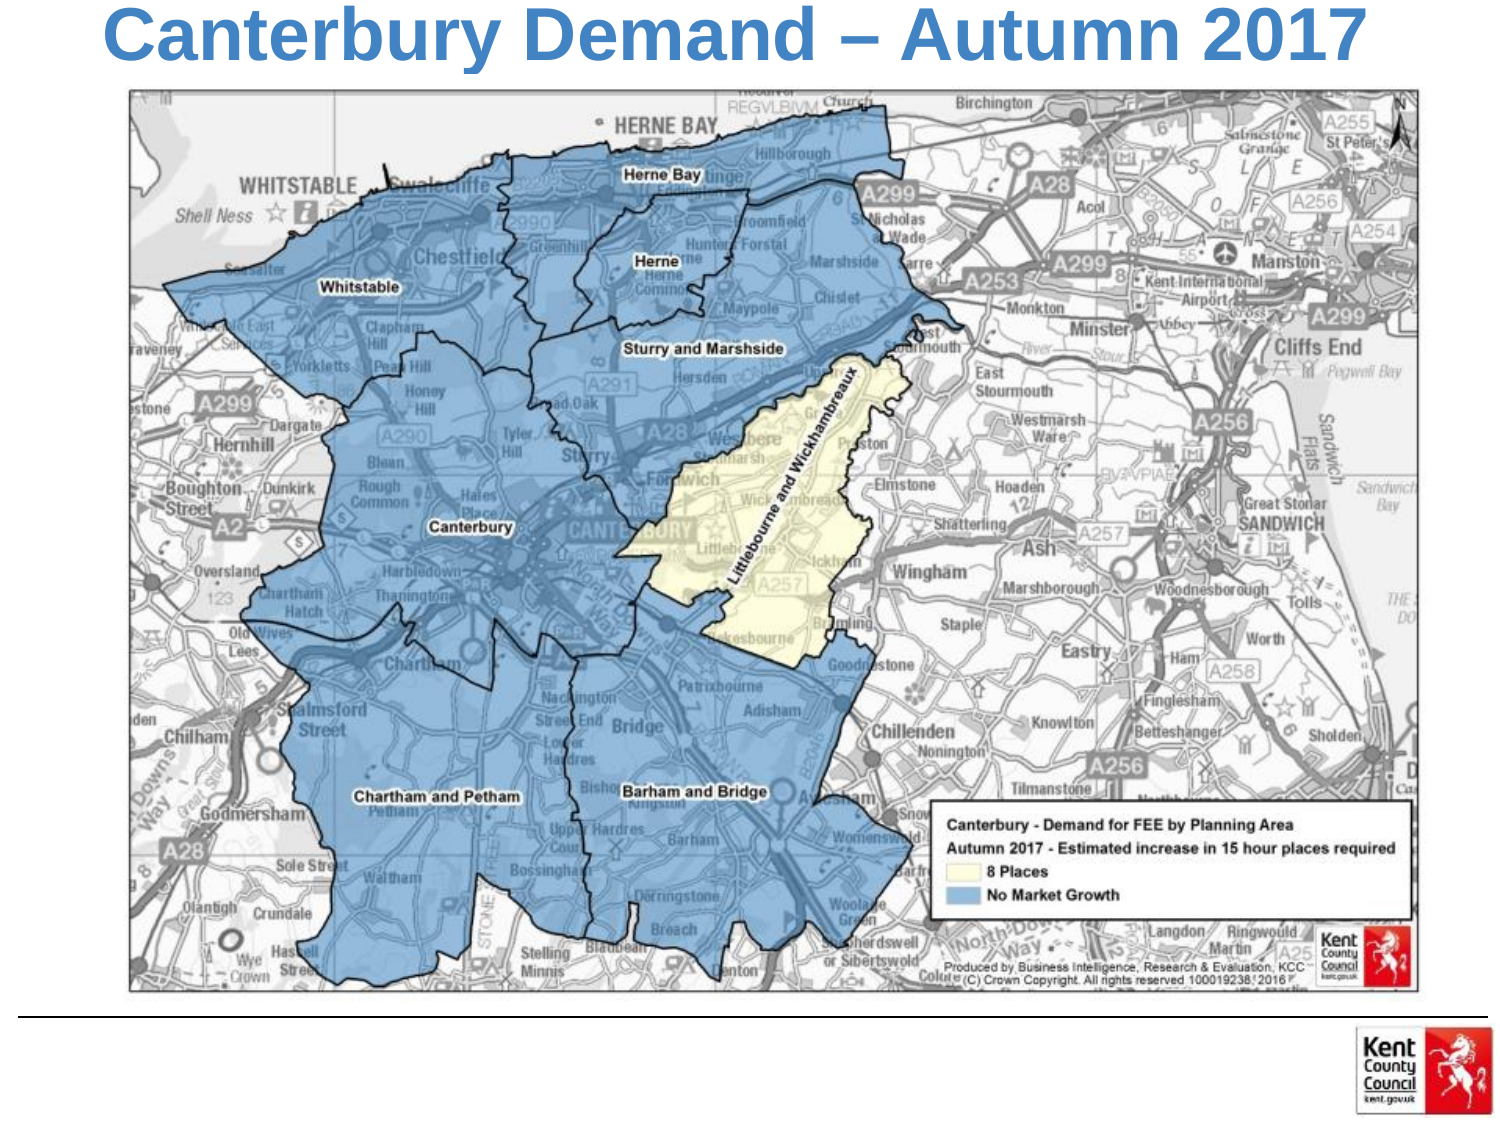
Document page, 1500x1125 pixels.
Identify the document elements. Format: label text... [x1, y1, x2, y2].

title Canterbury Demand – Autumn 2017 [61, 0, 1412, 124]
picture [1353, 1023, 1495, 1118]
picture [111, 74, 1436, 1011]
